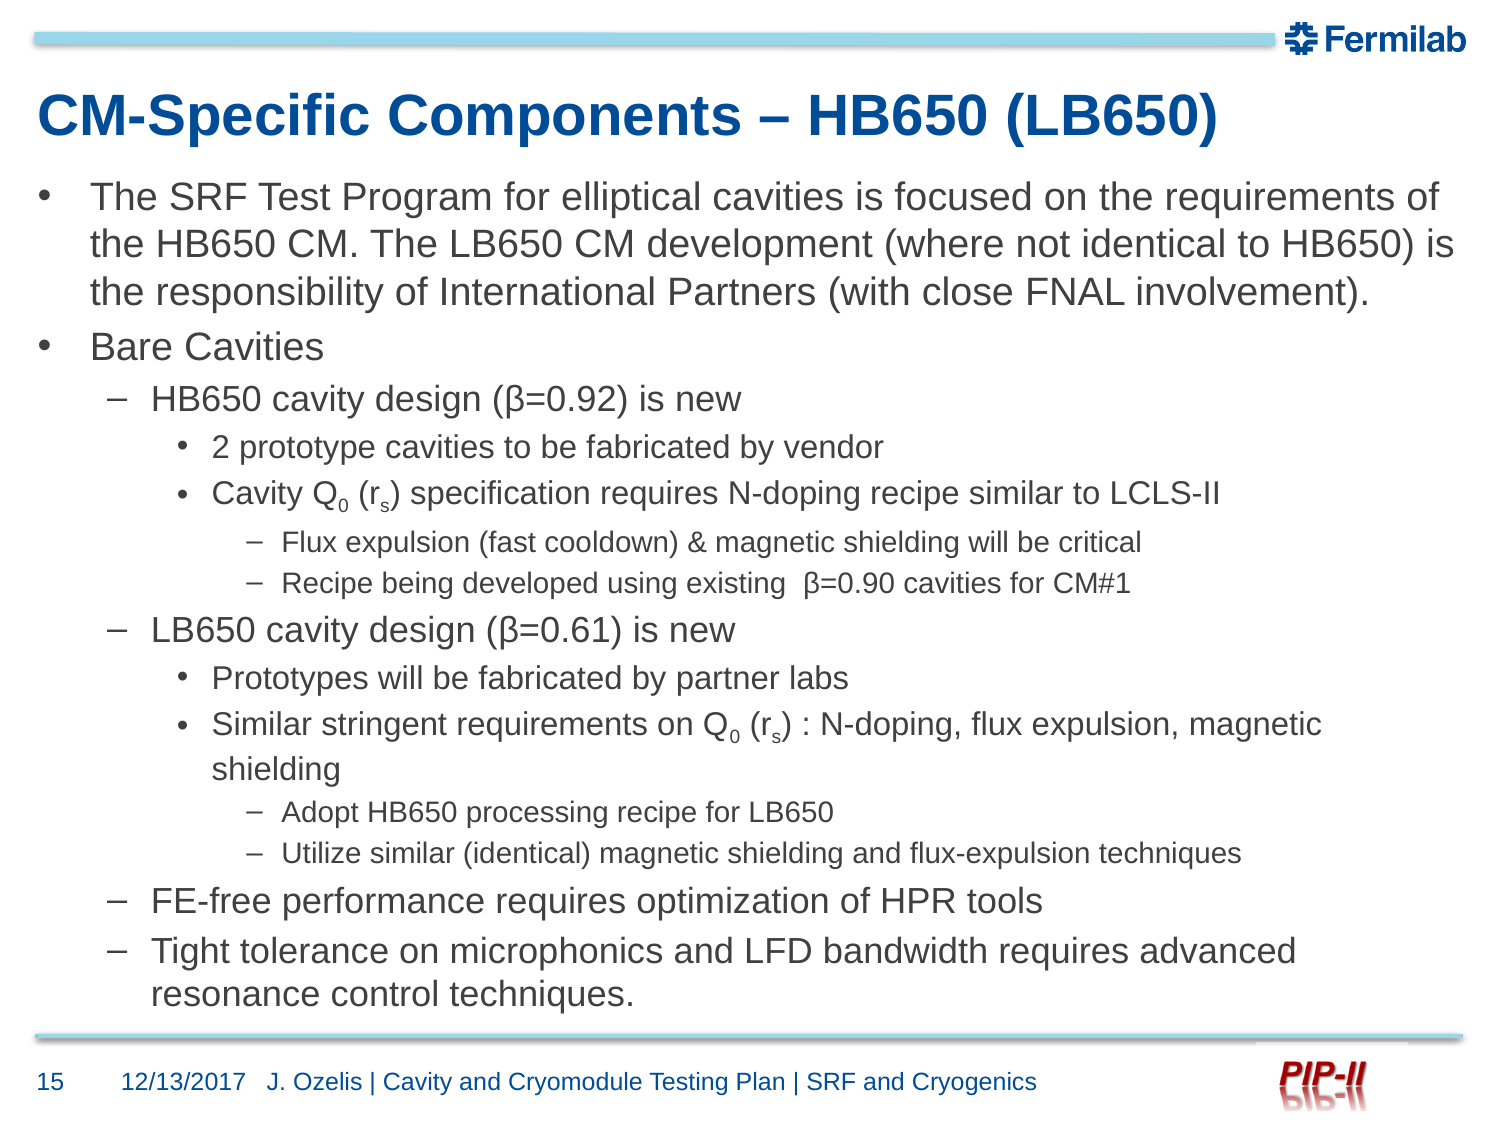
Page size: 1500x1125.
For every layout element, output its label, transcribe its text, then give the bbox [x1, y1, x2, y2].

title CM-Specific Components – HB650 (LB650) [37, 76, 1463, 147]
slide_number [120, 1065, 254, 1106]
slide_number 15 [36, 1065, 105, 1105]
picture [1256, 1042, 1408, 1125]
footer J. Ozelis | Cavity and Cryomodule Testing Plan | SRF and Cryogenics [266, 1065, 1176, 1105]
list The SRF Test Program for elliptical cavities is focused on the requirements of the HB650 CM. The LB650 CM development (where not identical to HB650) is the responsibility of International Partners (with close FNAL involvement). Bare Cavities HB650 cavity design (β=0.92) is new 2 prototype cavities to be fabricated by vendor Cavity Q0 (rs) specification requires N-doping recipe similar to LCLS-II Flux expulsion (fast cooldown) & magnetic shielding will be critical Recipe being developed using existing β=0.90 cavities for CM#1 LB650 cavity design (β=0.61) is new Prototypes will be fabricated by partner labs Similar stringent requirements on Q0 (rs) : N-doping, flux expulsion, magnetic shielding Adopt HB650 processing recipe for LB650 Utilize similar (identical) magnetic shielding and flux-expulsion techniques FE-free performance requires optimization of HPR tools Tight tolerance on microphonics and LFD bandwidth requires advanced resonance control techniques. [37, 171, 1461, 1026]
picture [1285, 22, 1466, 55]
